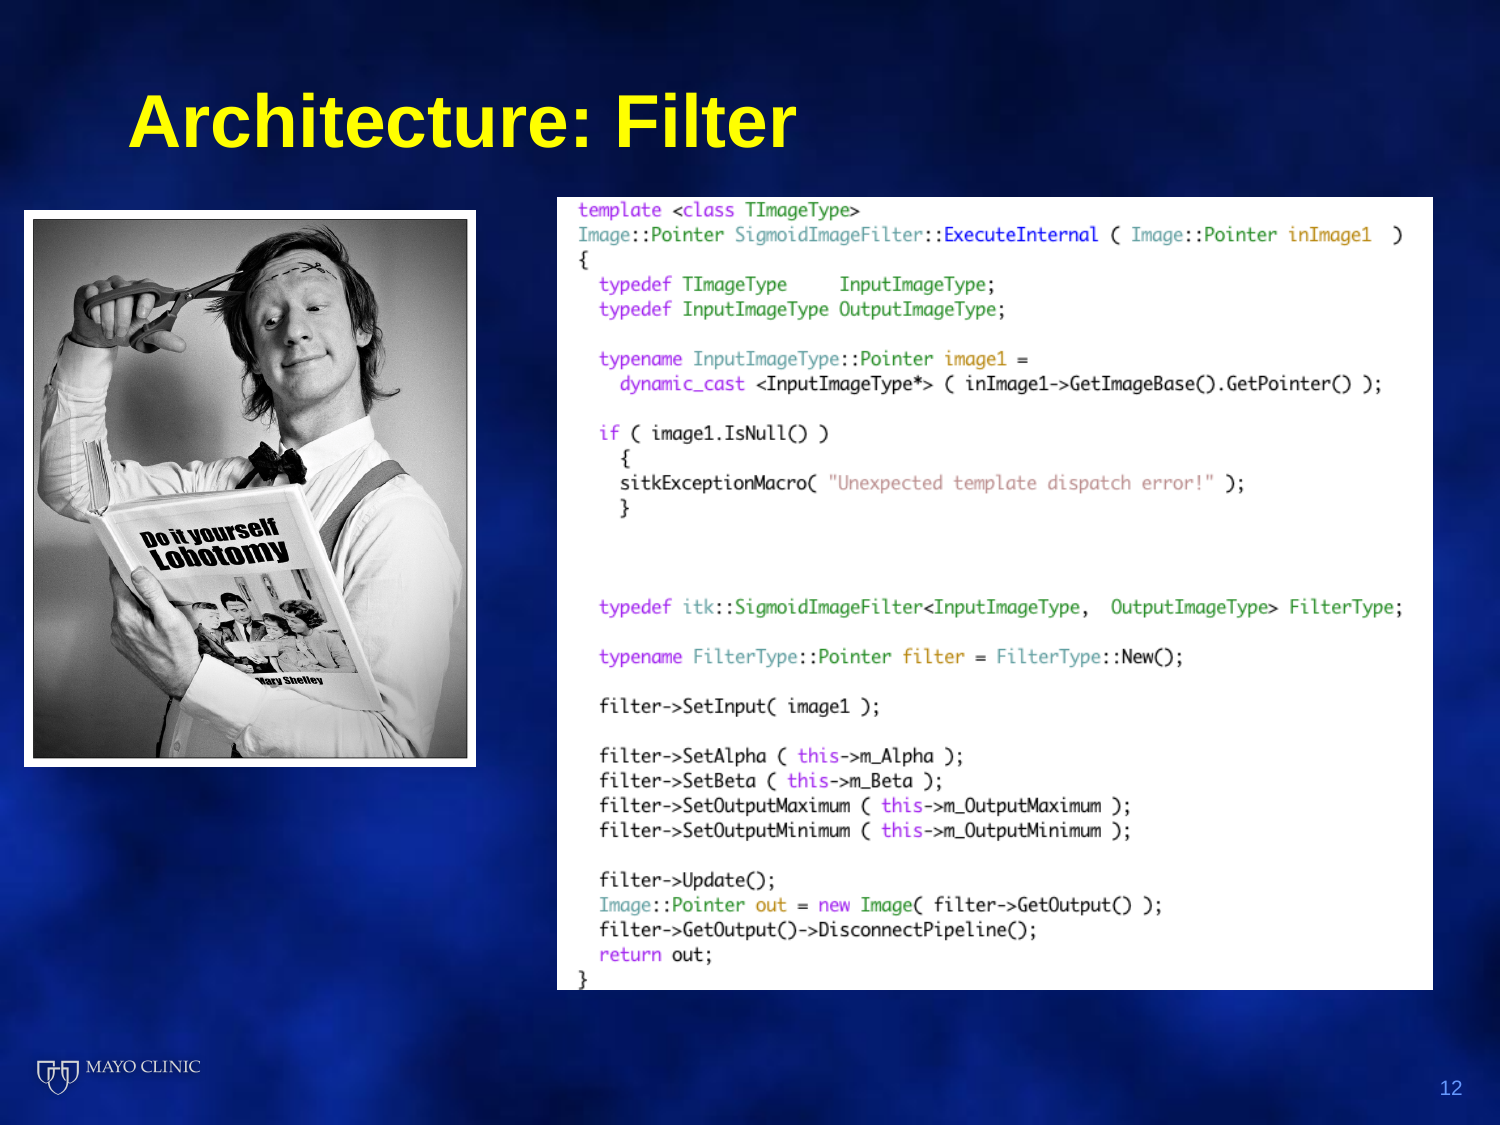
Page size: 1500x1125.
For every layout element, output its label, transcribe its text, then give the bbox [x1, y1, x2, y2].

picture [0, 0, 1500, 1125]
slide_number 12 [1149, 1074, 1463, 1101]
title Architecture: Filter [110, 73, 1390, 265]
